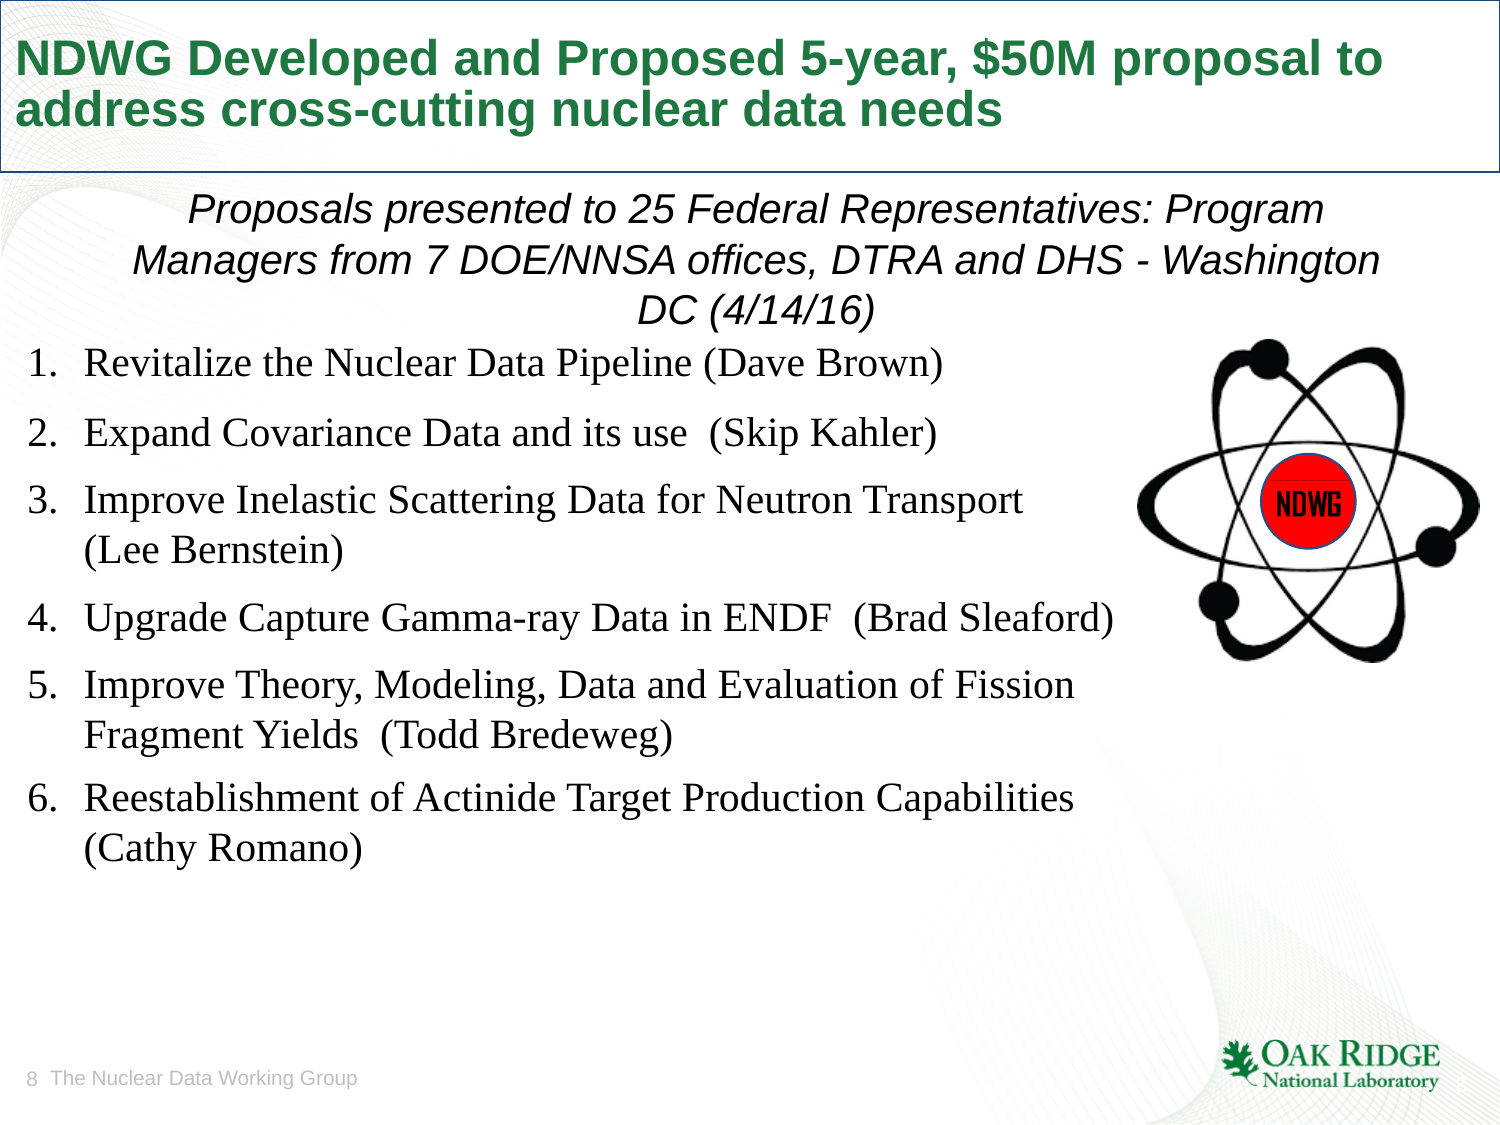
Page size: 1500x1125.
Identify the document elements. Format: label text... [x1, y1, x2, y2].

text_box Proposals presented to 25 Federal Representatives: Program Managers from 7 DOE/NNSA offices, DTRA and DHS - Washington DC (4/14/16) [82, 174, 1431, 340]
title NDWG Developed and Proposed 5-year, $50M proposal to address cross-cutting nuclear data needs [0, 0, 1500, 173]
text_box Revitalize the Nuclear Data Pipeline (Dave Brown) Expand Covariance Data and its use (Skip Kahler) Improve Inelastic Scattering Data for Neutron Transport (Lee Bernstein) Upgrade Capture Gamma-ray Data in ENDF (Brad Sleaford) Improve Theory, Modeling, Data and Evaluation of Fission Fragment Yields (Todd Bredeweg) Reestablishment of Actinide Target Production Capabilities (Cathy Romano) [12, 327, 1138, 878]
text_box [1137, 339, 1480, 663]
picture [833, 297, 1500, 1125]
